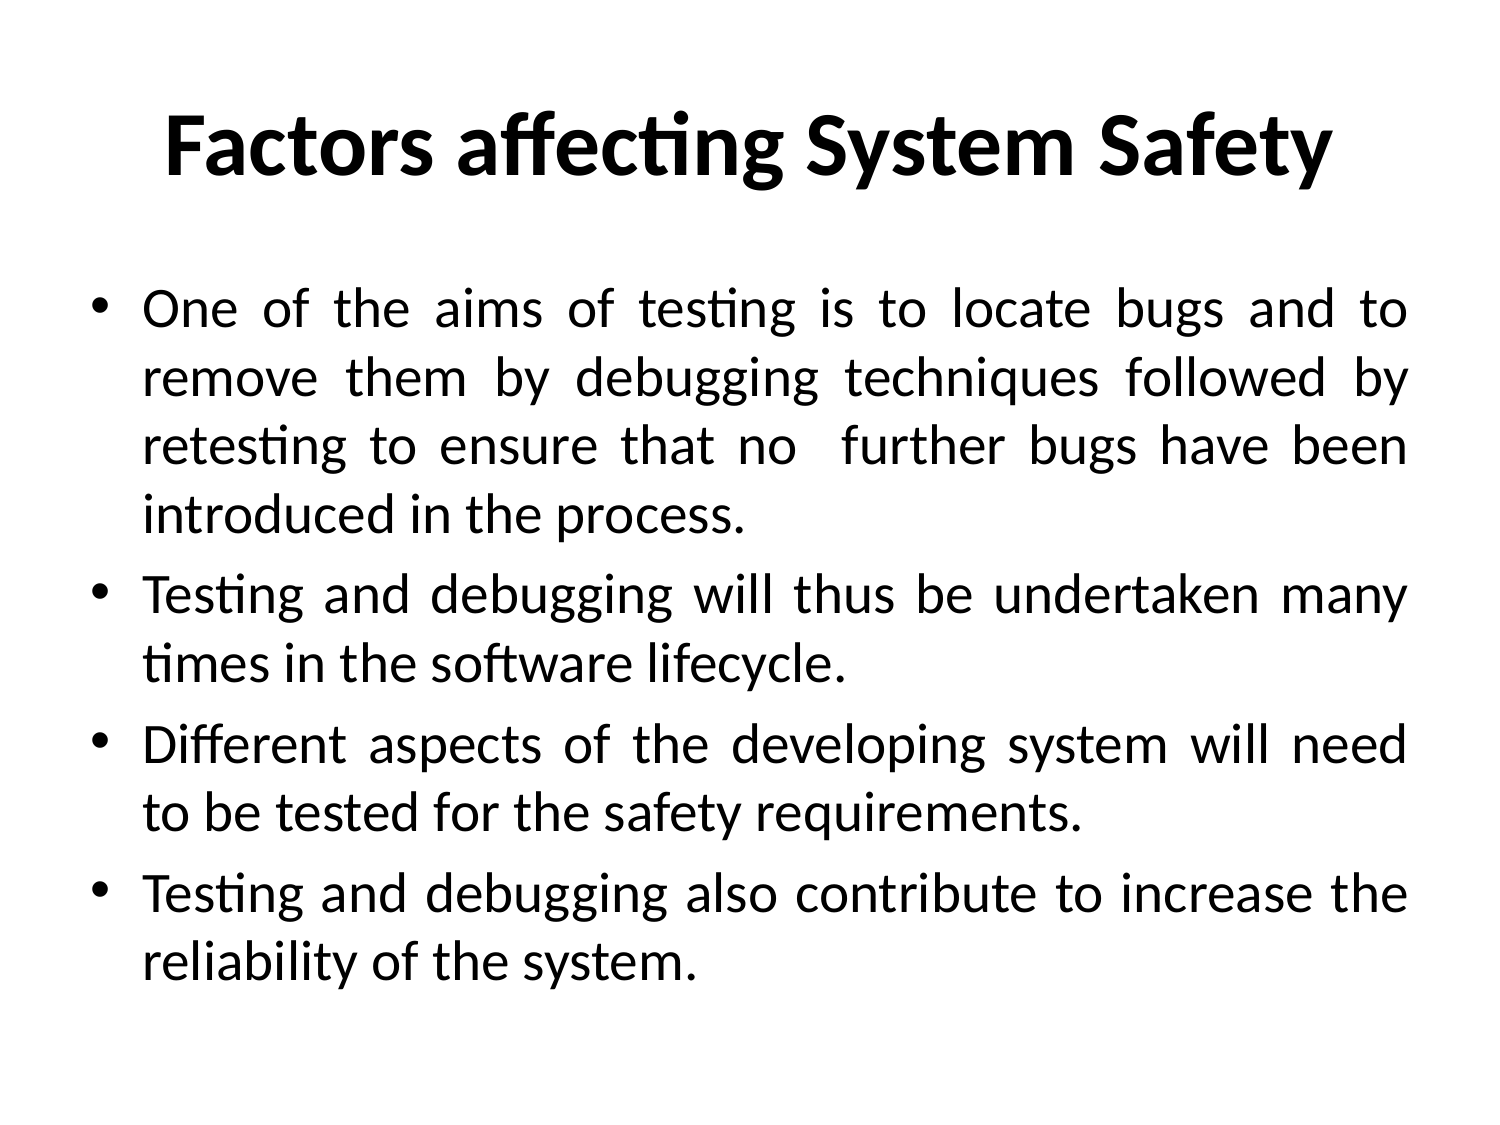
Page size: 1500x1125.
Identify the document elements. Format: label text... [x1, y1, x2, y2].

title Factors affecting System Safety [75, 45, 1425, 233]
list One of the aims of testing is to locate bugs and to remove them by debugging techniques followed by retesting to ensure that no further bugs have been introduced in the process. Testing and debugging will thus be undertaken many times in the software lifecycle. Different aspects of the developing system will need to be tested for the safety requirements. Testing and debugging also contribute to increase the reliability of the system. [75, 262, 1425, 1005]
